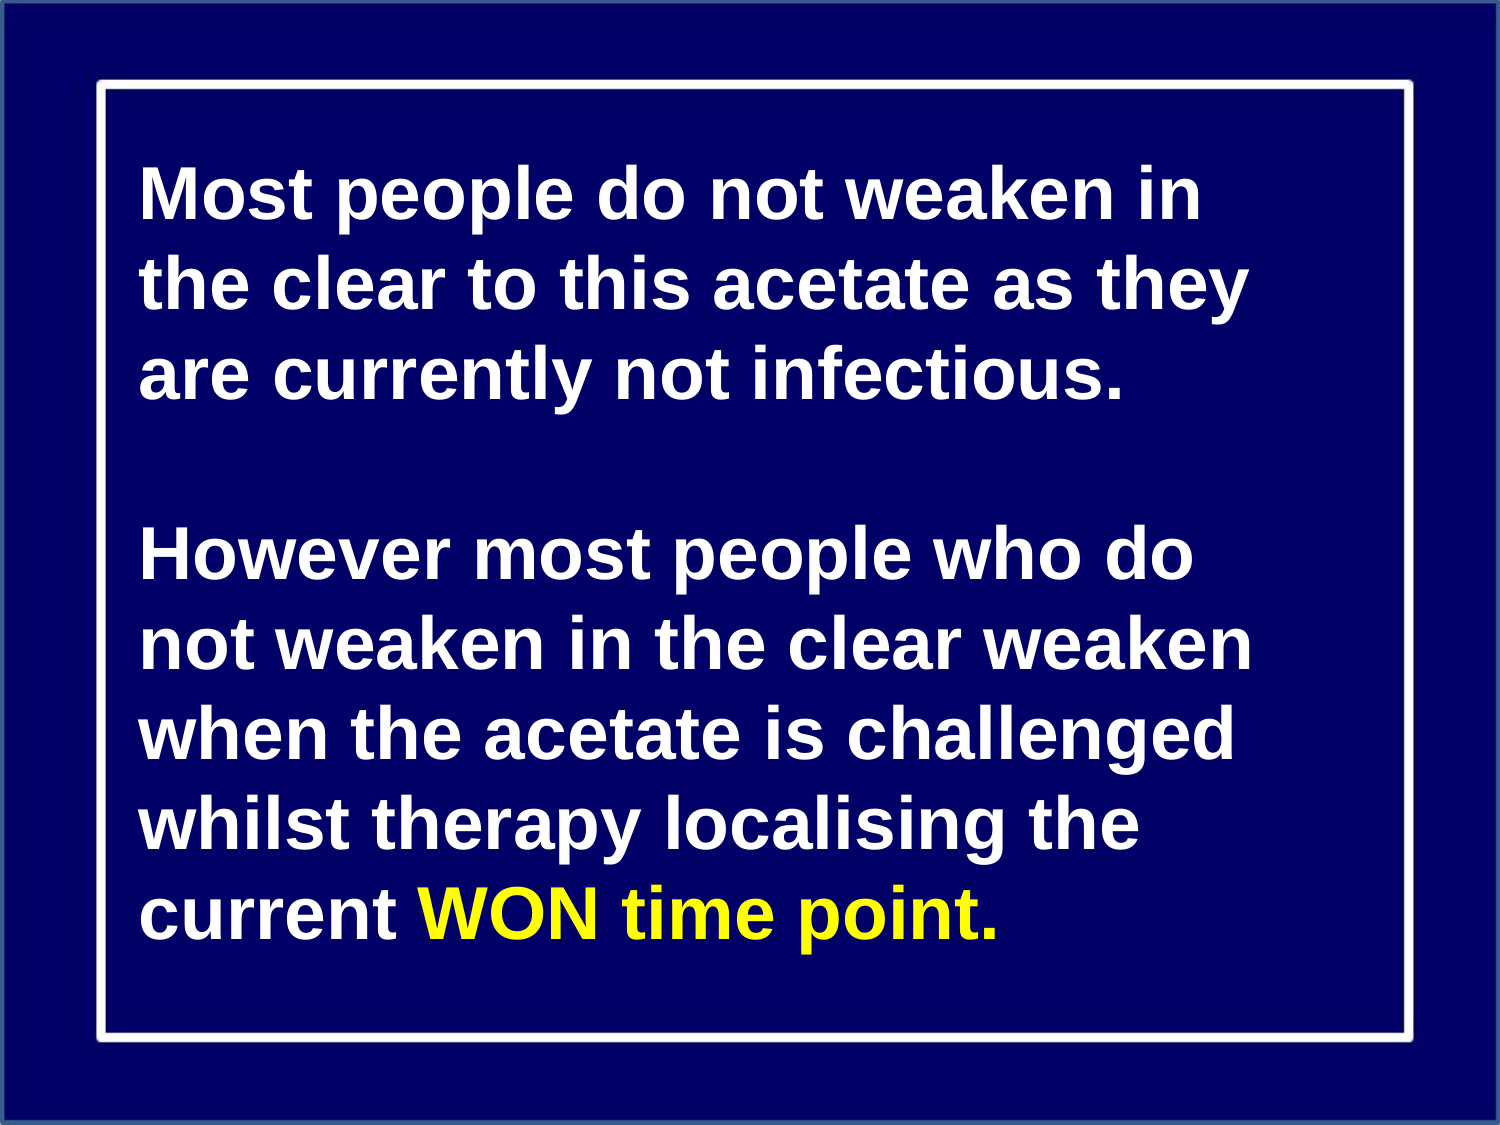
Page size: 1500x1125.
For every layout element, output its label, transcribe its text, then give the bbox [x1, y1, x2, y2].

text_box Most people do not weaken in the clear to this acetate as they are currently not infectious. However most people who do not weaken in the clear weaken when the acetate is challenged whilst therapy localising the current WON time point. [123, 137, 1341, 962]
picture [0, 0, 1500, 1125]
